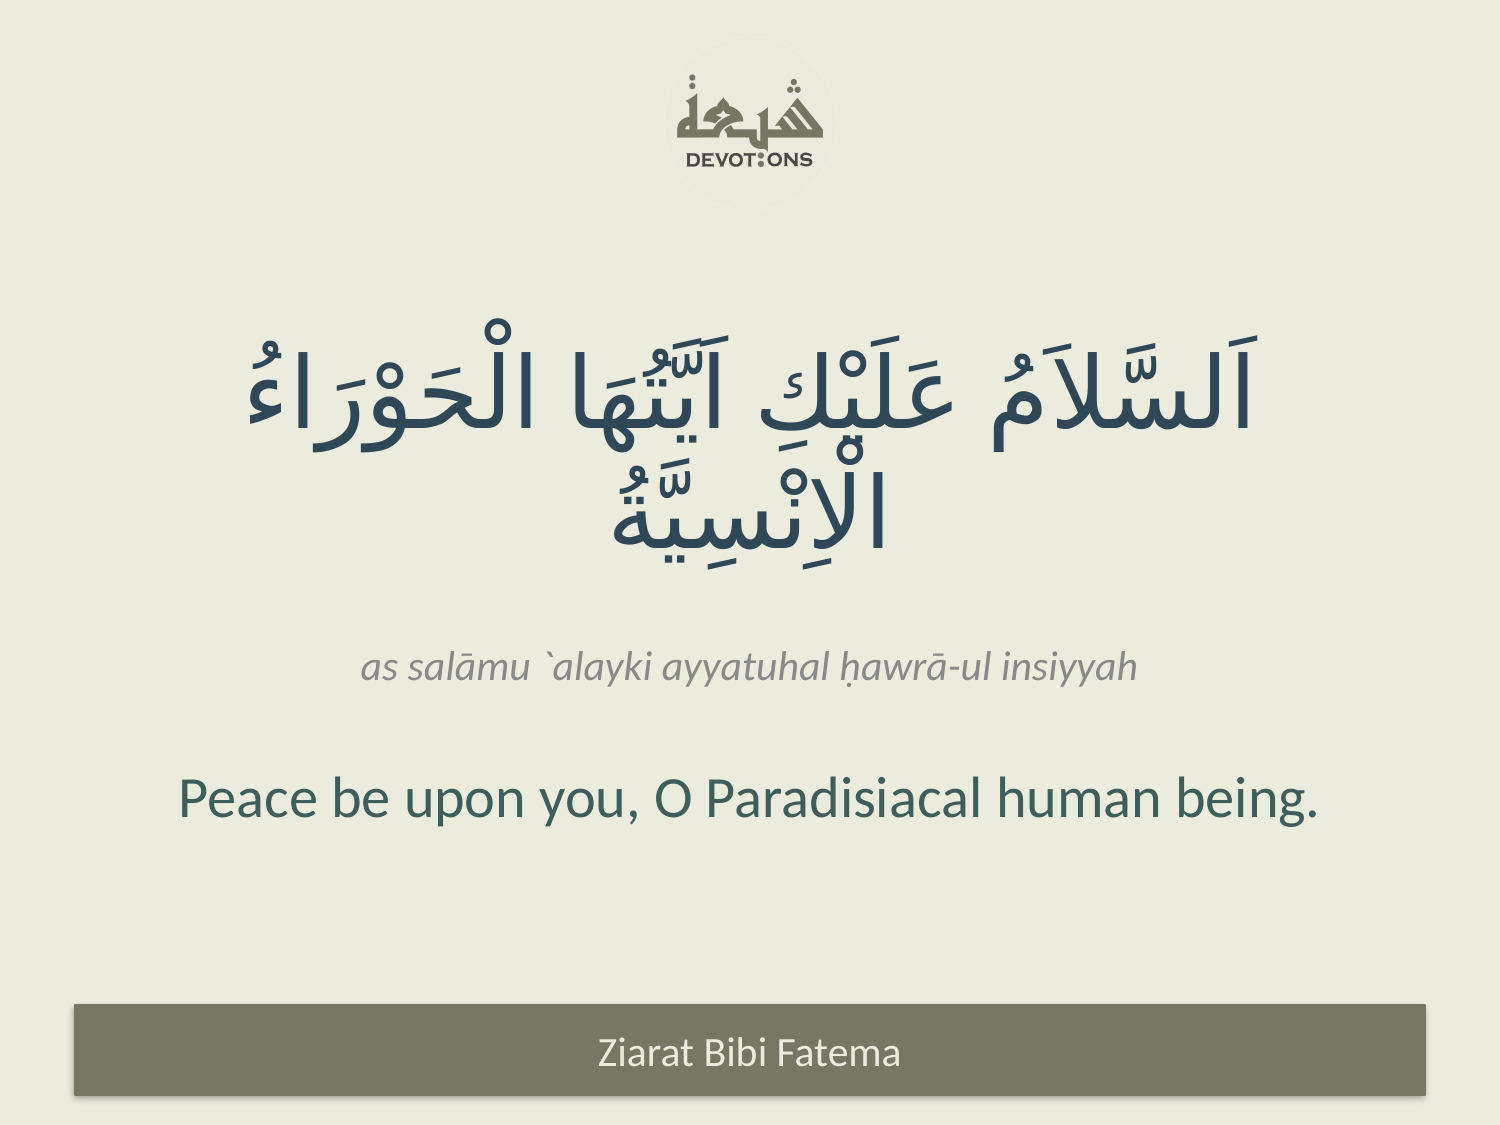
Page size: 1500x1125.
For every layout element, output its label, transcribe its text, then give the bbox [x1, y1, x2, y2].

text_box [74, 1004, 1426, 1096]
text_box اَلسَّلاَمُ عَلَيْكِ اَيَّتُهَا الْحَوْرَاءُ الْاِنْسِيَّةُ as salāmu `alayki ayyatuhal ḥawrā-ul insiyyah Peace be upon you, O Paradisiacal human being. [74, 321, 1425, 836]
text_box Ziarat Bibi Fatema [583, 1017, 917, 1083]
picture [656, 29, 844, 218]
